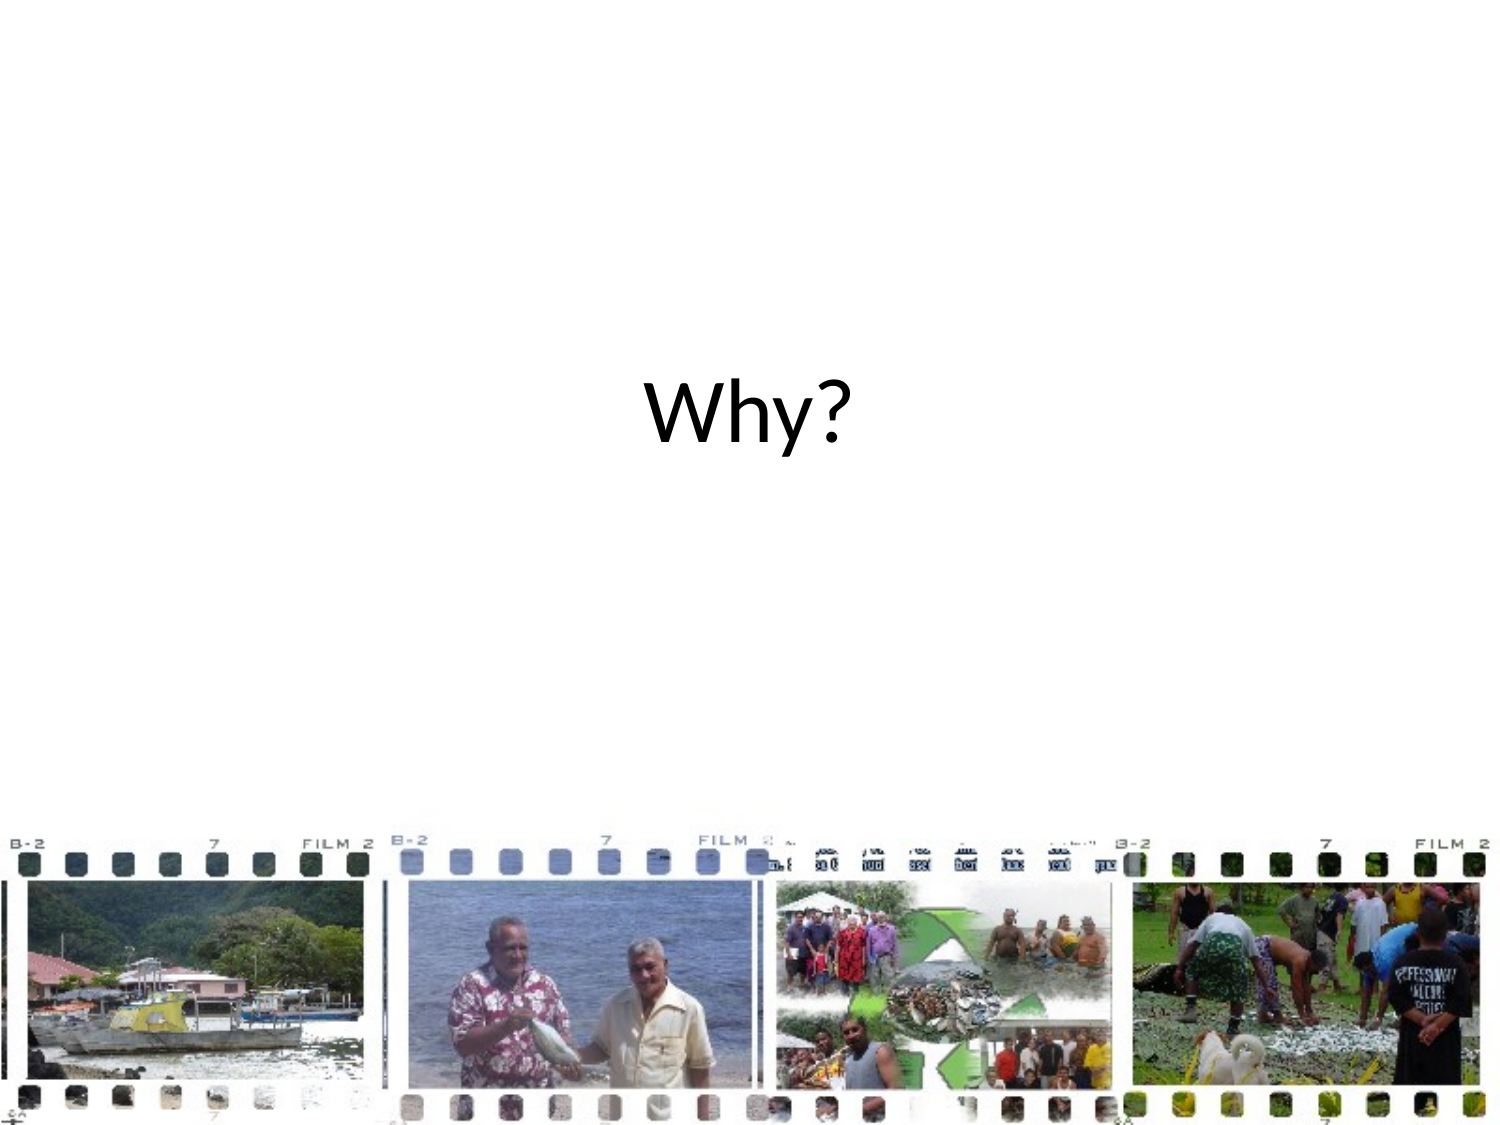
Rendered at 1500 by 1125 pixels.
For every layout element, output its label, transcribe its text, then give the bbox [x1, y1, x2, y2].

picture [0, 0, 1500, 1125]
title Why? [74, 312, 1426, 501]
